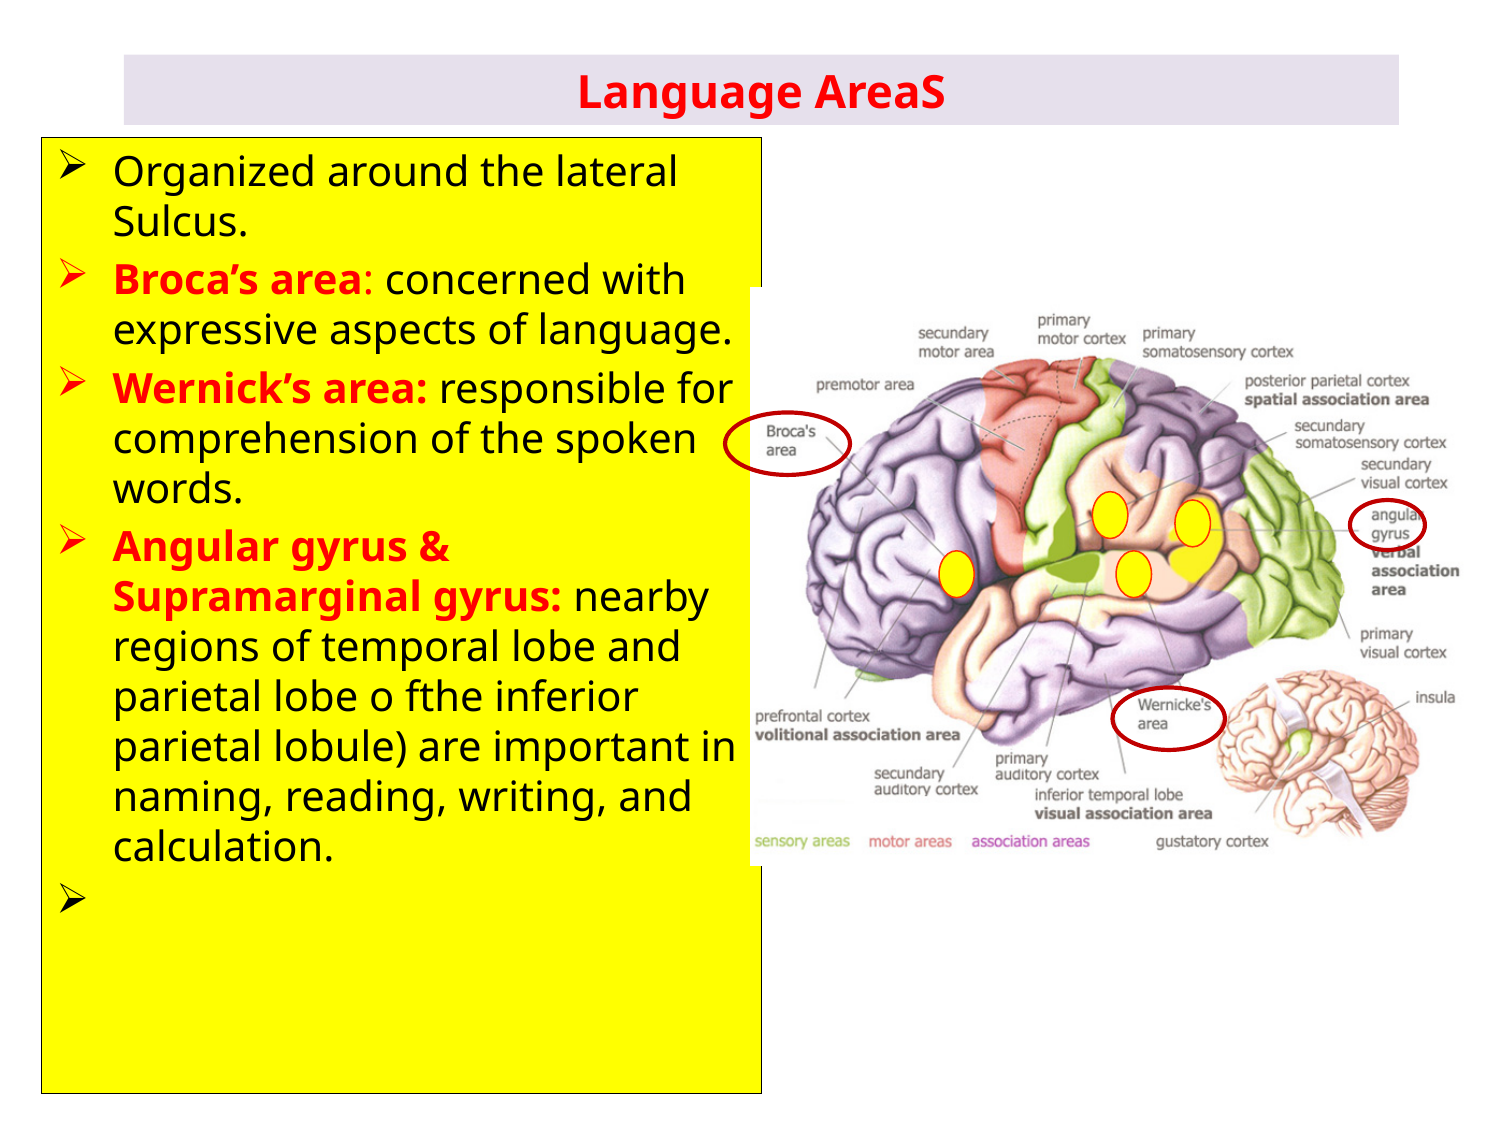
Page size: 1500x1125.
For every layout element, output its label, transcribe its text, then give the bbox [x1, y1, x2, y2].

text_box [722, 418, 744, 469]
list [749, 287, 1472, 867]
list Organized around the lateral Sulcus. Broca’s area: concerned with expressive aspects of language. Wernick’s area: responsible for comprehension of the spoken words. Angular gyrus & Supramarginal gyrus: nearby regions of temporal lobe and parietal lobe o fthe inferior parietal lobule) are important in naming, reading, writing, and calculation. [41, 137, 762, 1094]
title Language AreaS [123, 54, 1399, 125]
